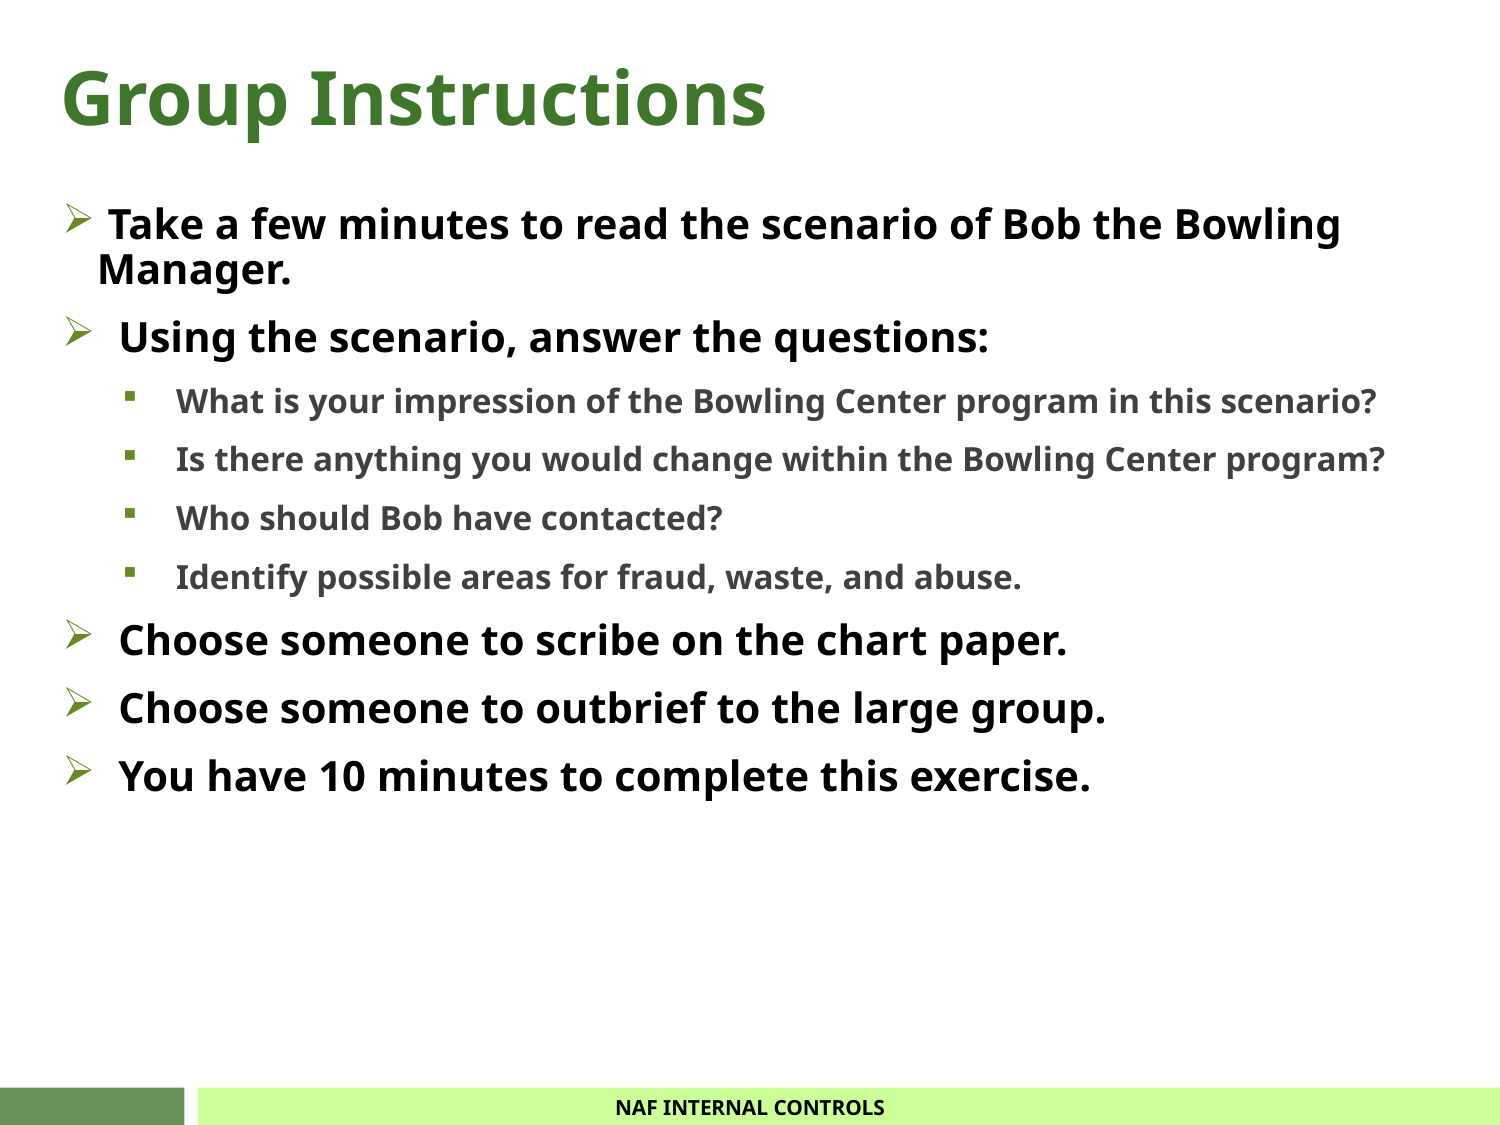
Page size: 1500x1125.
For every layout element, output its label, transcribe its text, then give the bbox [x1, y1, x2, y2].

list Take a few minutes to read the scenario of Bob the Bowling Manager. Using the scenario, answer the questions: What is your impression of the Bowling Center program in this scenario? Is there anything you would change within the Bowling Center program? Who should Bob have contacted? Identify possible areas for fraud, waste, and abuse. Choose someone to scribe on the chart paper. Choose someone to outbrief to the large group. You have 10 minutes to complete this exercise. [47, 148, 1453, 809]
footer NAF INTERNAL CONTROLS [0, 1087, 1500, 1125]
title Group Instructions [45, 38, 1425, 149]
